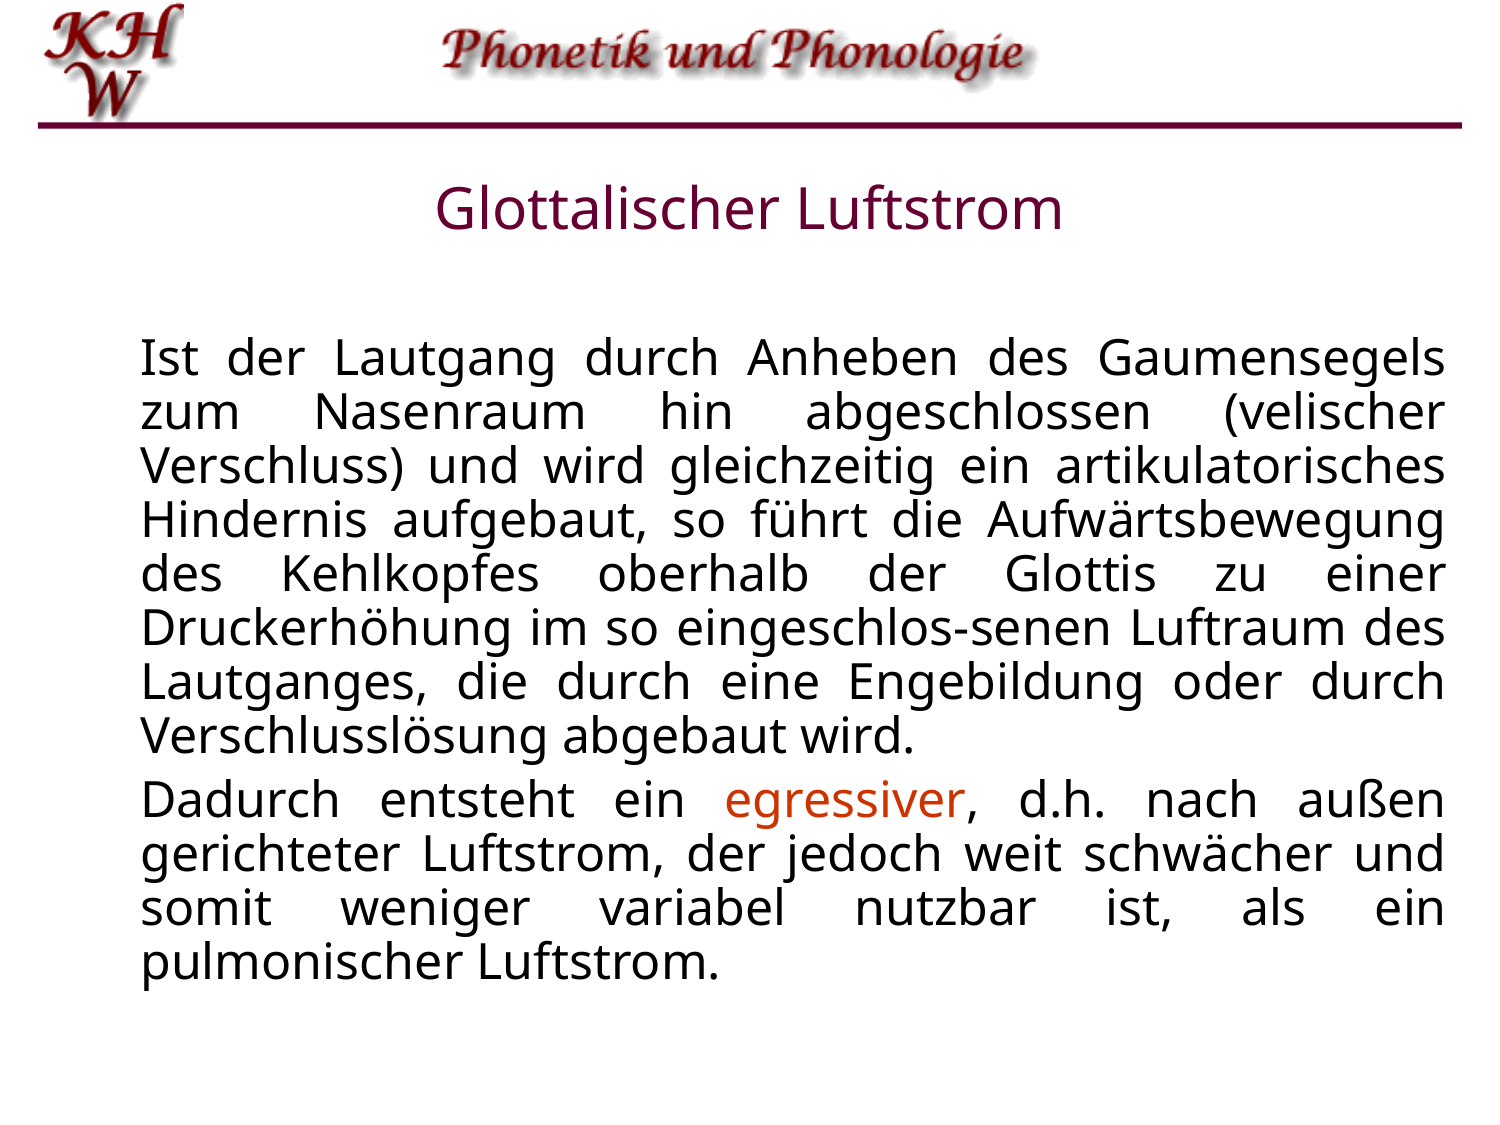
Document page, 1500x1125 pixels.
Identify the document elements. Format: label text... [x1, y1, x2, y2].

picture [42, 0, 184, 122]
list Ist der Lautgang durch Anheben des Gaumensegels zum Nasenraum hin abgeschlossen (velischer Verschluss) und wird gleichzeitig ein artikulatorisches Hindernis aufgebaut, so führt die Aufwärtsbewegung des Kehlkopfes oberhalb der Glottis zu einer Druckerhöhung im so eingeschlos-senen Luftraum des Lautganges, die durch eine Engebildung oder durch Verschlusslösung abgebaut wird. Dadurch entsteht ein egressiver, d.h. nach außen gerichteter Luftstrom, der jedoch weit schwächer und somit weniger variabel nutzbar ist, als ein pulmonischer Luftstrom. [125, 324, 1463, 1000]
title Glottalischer Luftstrom [41, 125, 1459, 288]
picture [442, 18, 1046, 105]
